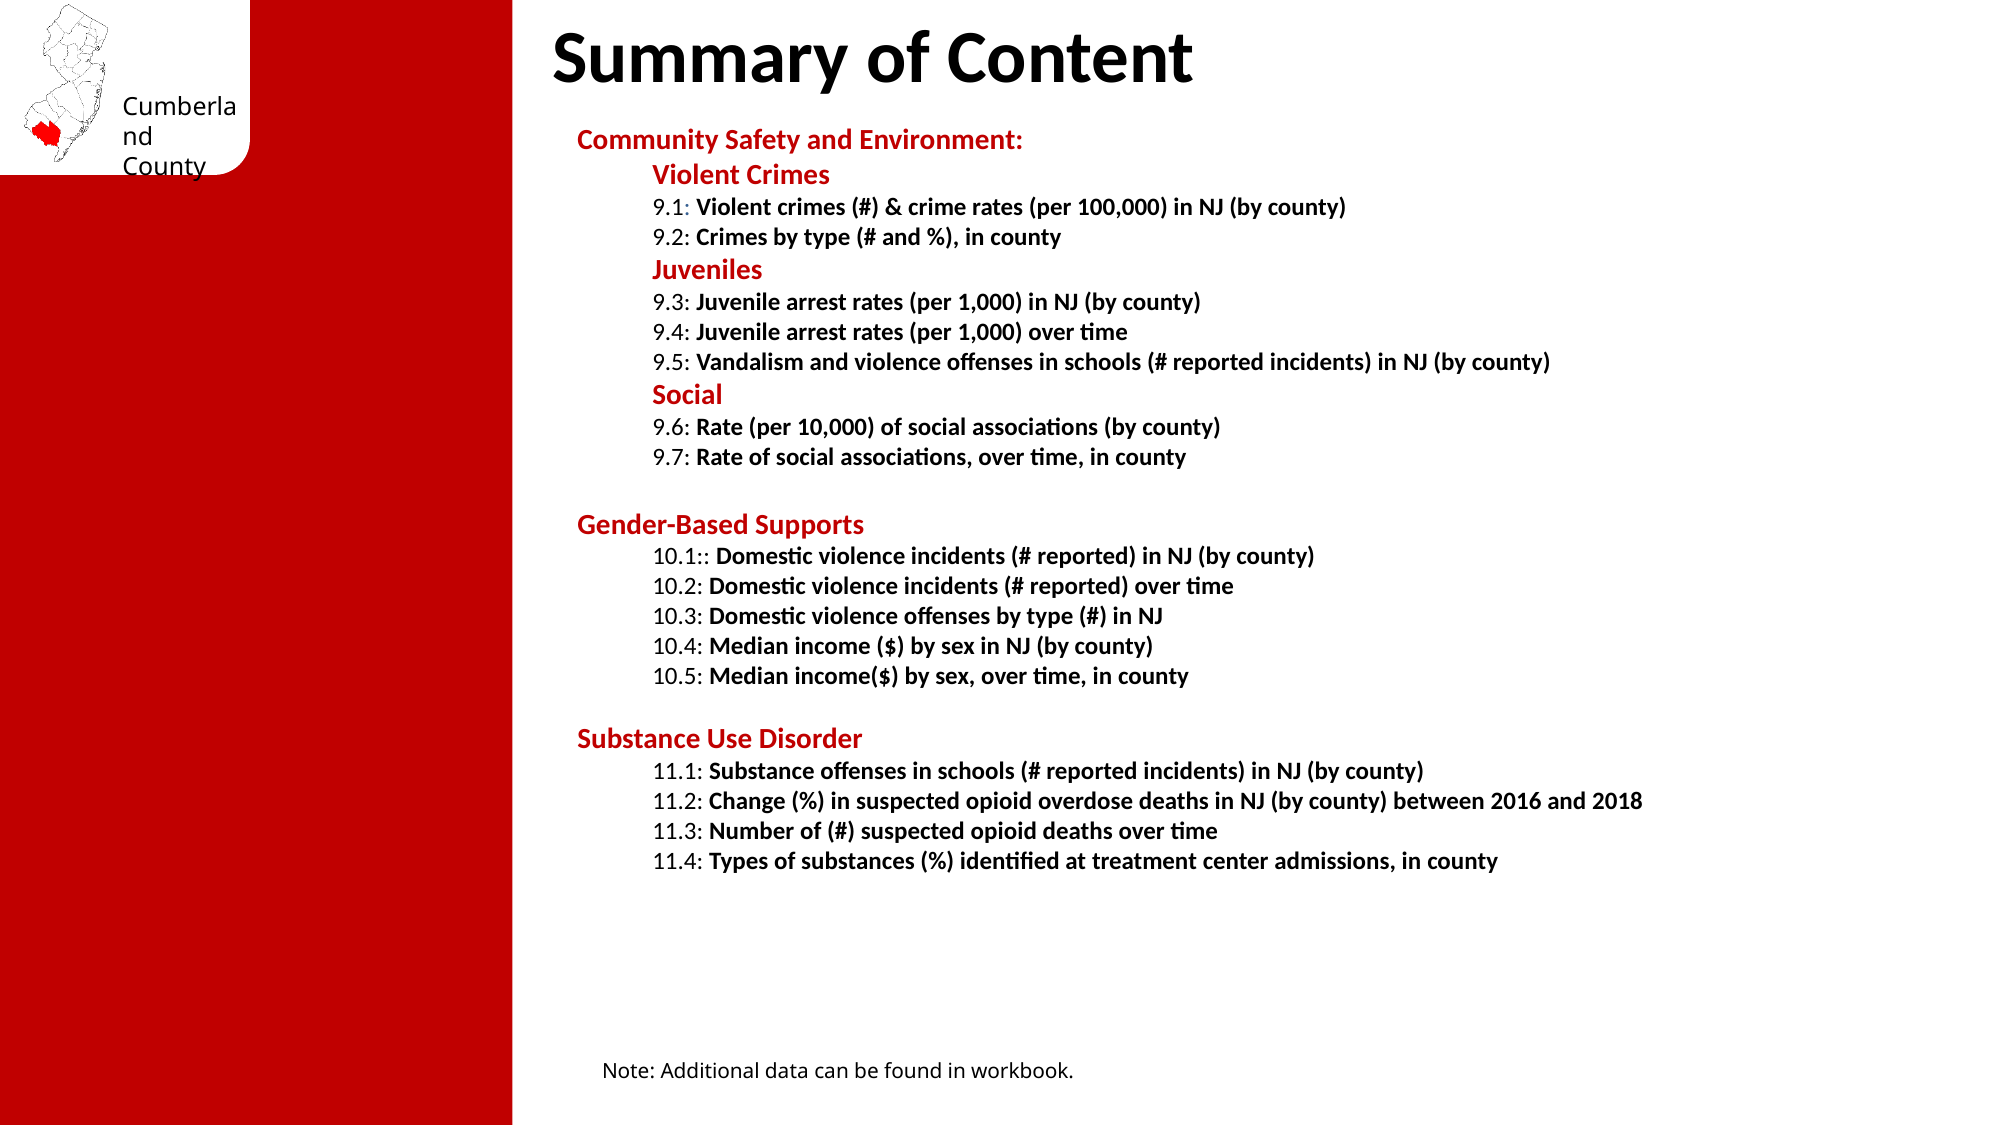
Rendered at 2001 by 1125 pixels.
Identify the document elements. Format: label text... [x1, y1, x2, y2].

picture [24, 4, 108, 162]
text_box Note: Additional data can be found in workbook. [587, 1050, 1863, 1090]
